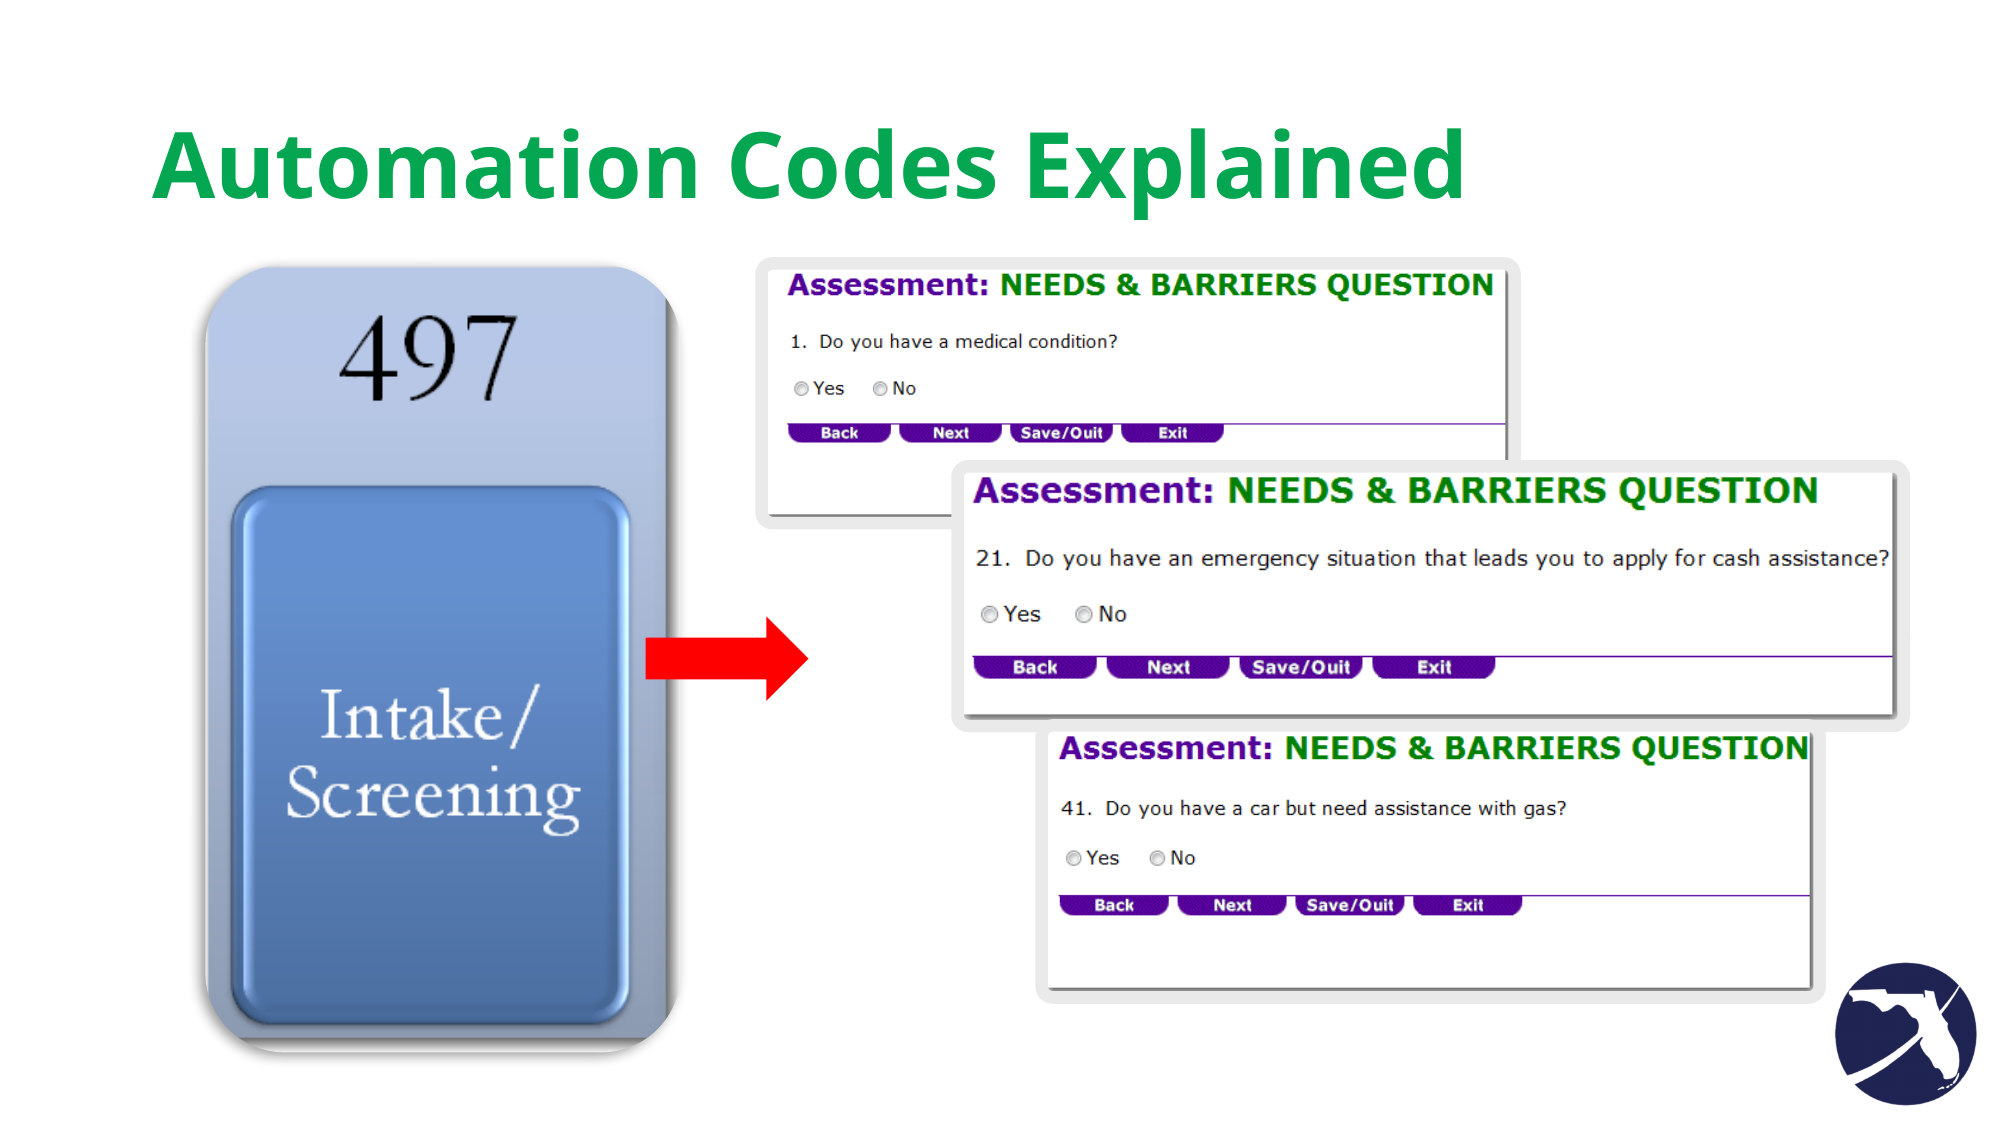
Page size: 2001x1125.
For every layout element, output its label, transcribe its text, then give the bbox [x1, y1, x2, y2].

picture [761, 263, 1904, 998]
title Automation Codes Explained [137, 59, 1863, 278]
picture [1834, 961, 1979, 1109]
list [205, 264, 681, 1053]
text_box [681, 616, 809, 701]
